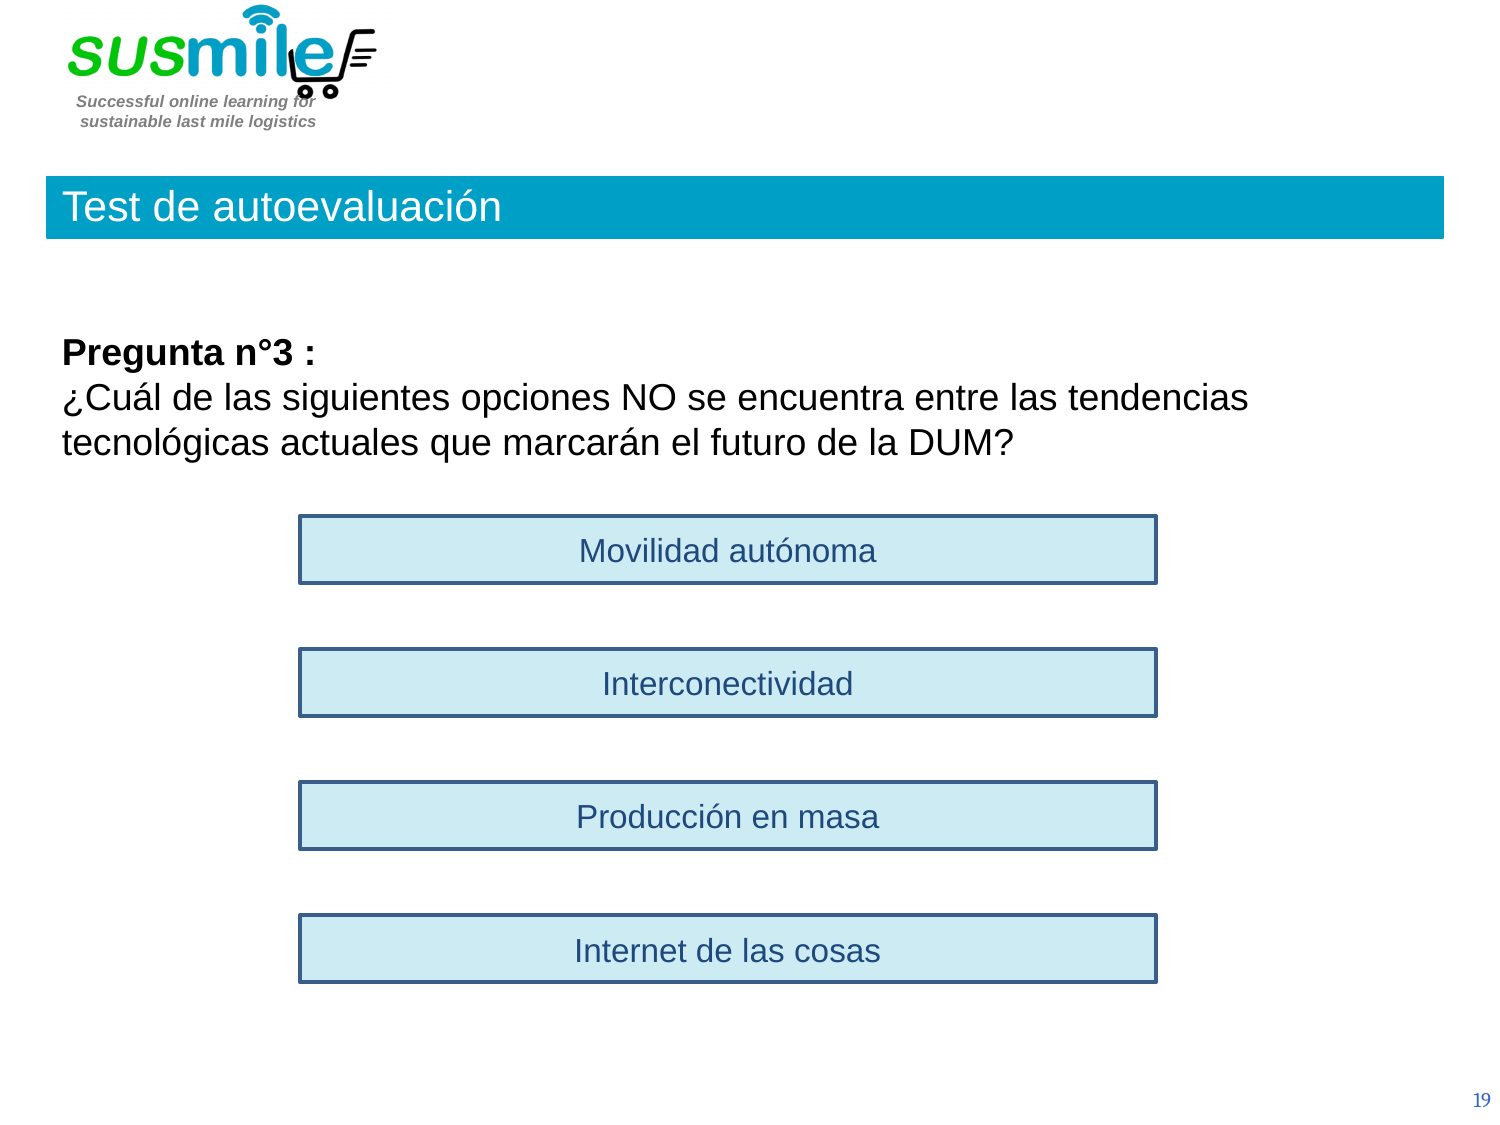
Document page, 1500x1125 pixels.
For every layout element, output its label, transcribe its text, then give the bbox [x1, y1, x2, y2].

text_box Interconectividad [300, 649, 1156, 716]
picture [61, 0, 400, 107]
text_box Test de autoevaluación [46, 176, 1443, 238]
text_box Producción en masa [300, 782, 1156, 849]
slide_number 19 [1156, 1069, 1500, 1125]
text_box Movilidad autónoma [300, 516, 1156, 583]
text_box Internet de las cosas [300, 915, 1156, 983]
text_box Pregunta n°3 : ¿Cuál de las siguientes opciones NO se encuentra entre las tendencias tecnológicas actuales que marcarán el futuro de la DUM? [46, 320, 1443, 471]
